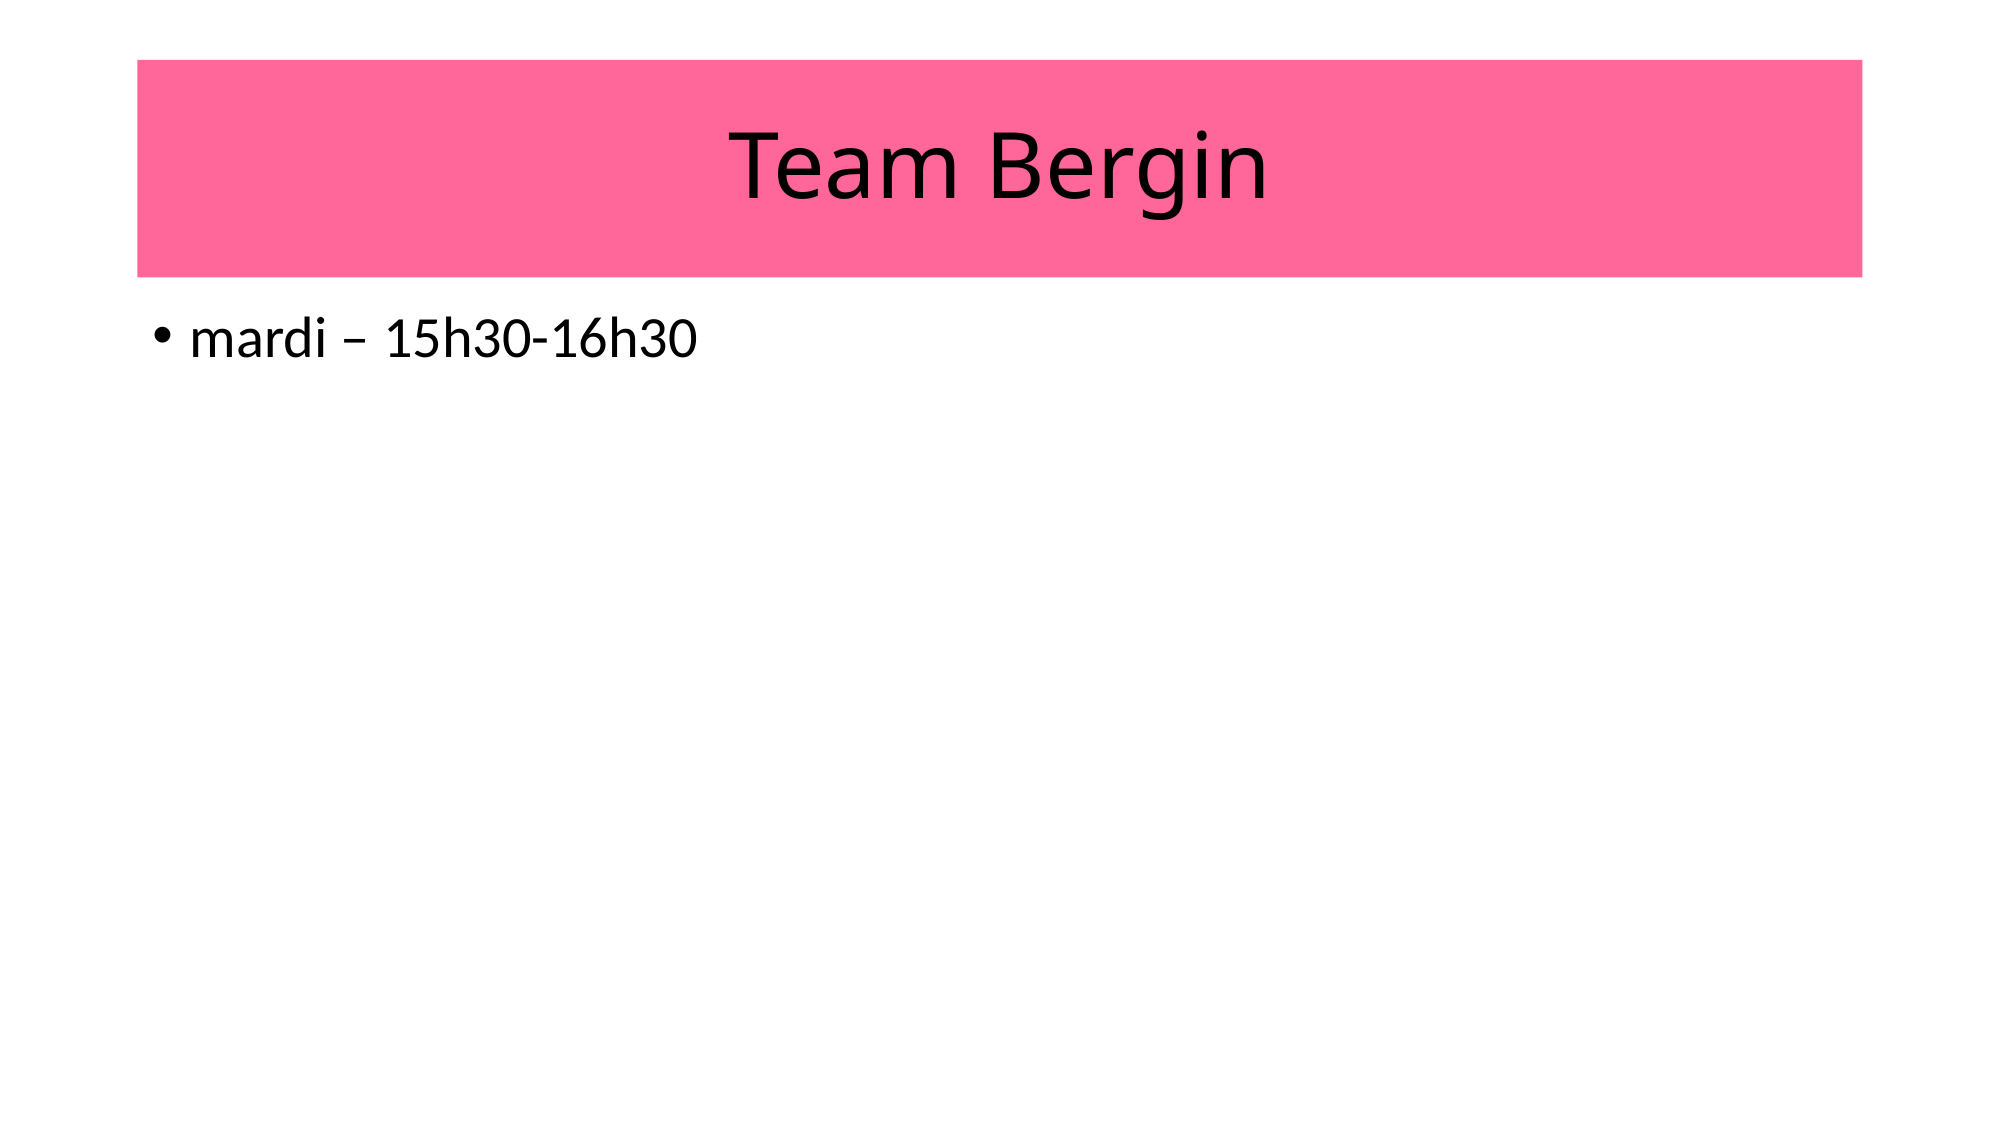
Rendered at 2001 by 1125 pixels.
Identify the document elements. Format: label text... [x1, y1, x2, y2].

title Team Bergin [137, 59, 1863, 278]
list mardi – 15h30-16h30 [137, 299, 1863, 1014]
